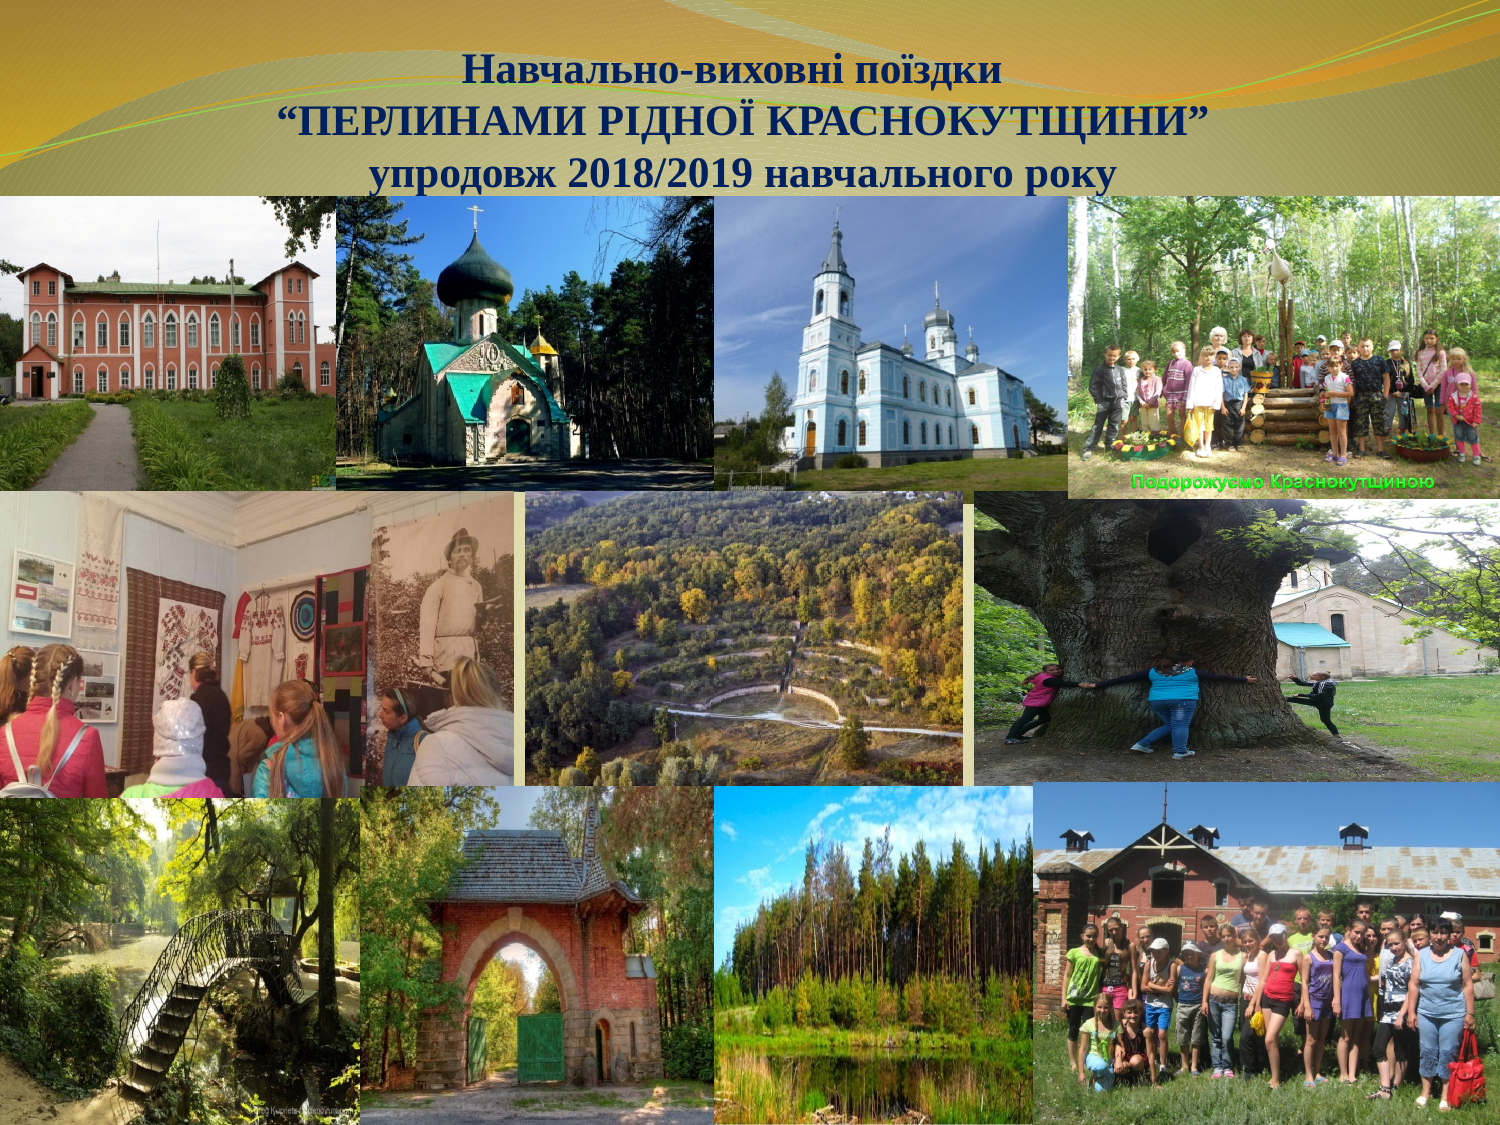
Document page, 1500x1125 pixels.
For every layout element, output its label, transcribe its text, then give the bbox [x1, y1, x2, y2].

title Навчально-виховні поїздки “ПЕРЛИНАМИ РІДНОЇ КРАСНОКУТЩИНИ” упродовж 2018/2019 навчального року [75, 30, 1412, 195]
picture [0, 196, 1500, 1125]
